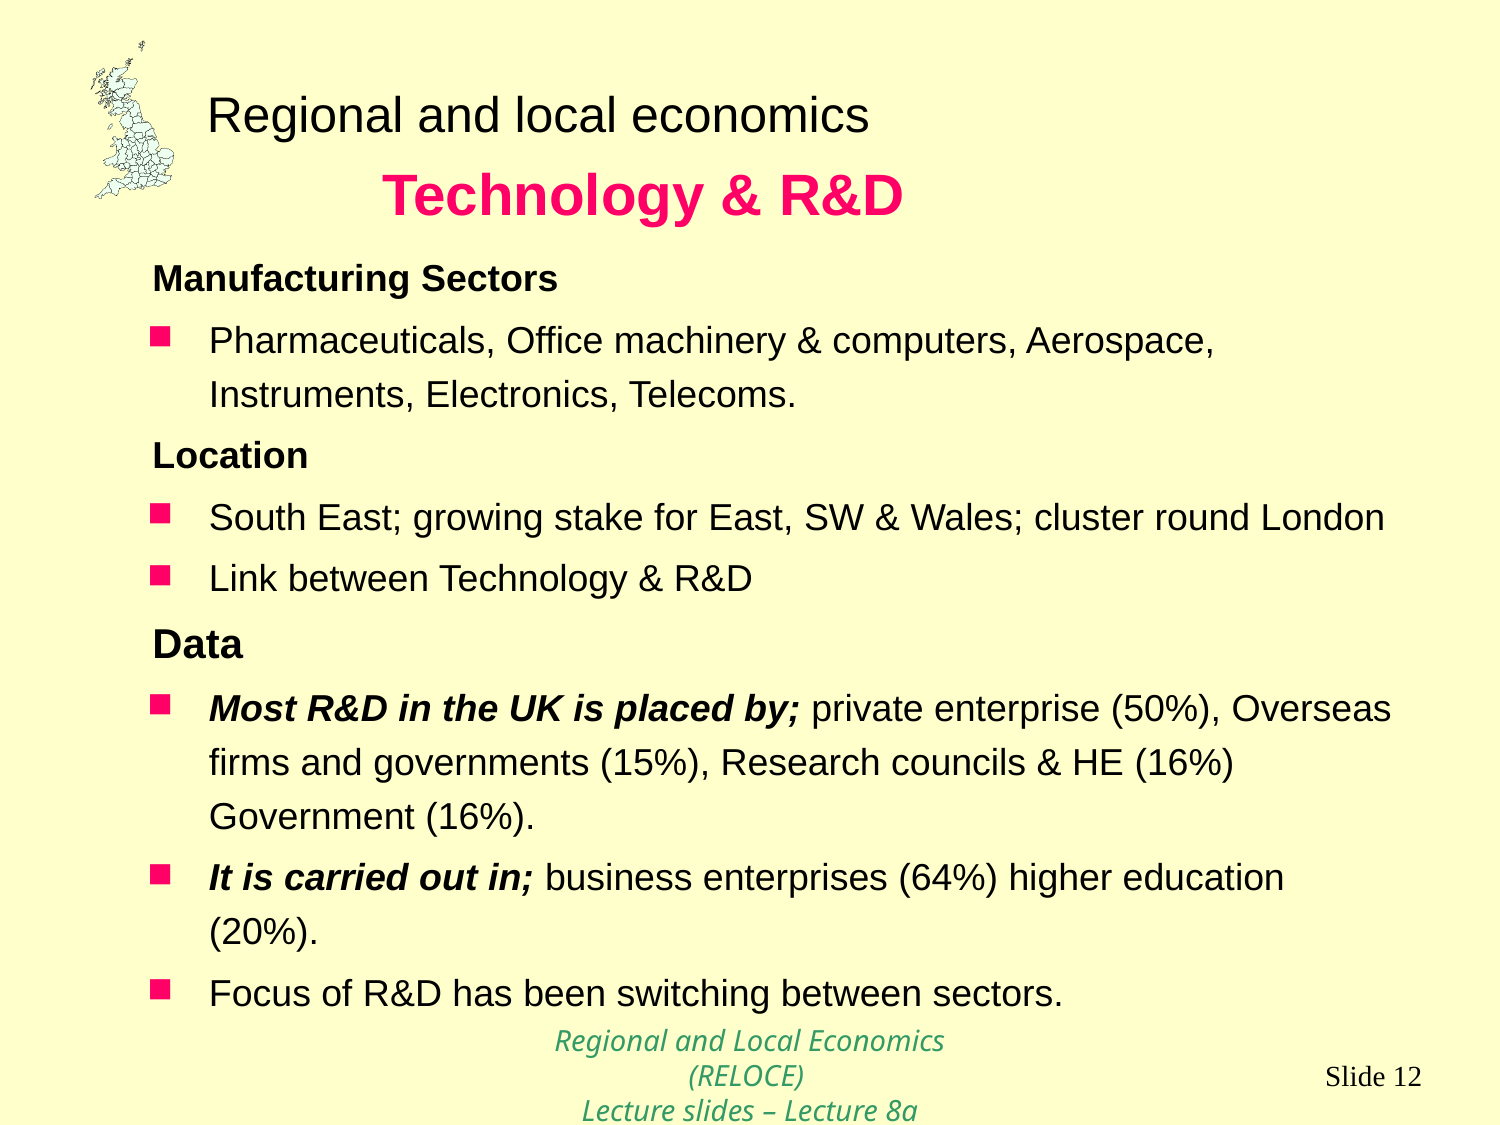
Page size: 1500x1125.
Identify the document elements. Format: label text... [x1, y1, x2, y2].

list Manufacturing Sectors Pharmaceuticals, Office machinery & computers, Aerospace, Instruments, Electronics, Telecoms. Location South East; growing stake for East, SW & Wales; cluster round London Link between Technology & R&D Data Most R&D in the UK is placed by; private enterprise (50%), Overseas firms and governments (15%), Research councils & HE (16%) Government (16%). It is carried out in; business enterprises (64%) higher education (20%). Focus of R&D has been switching between sectors. [137, 237, 1413, 963]
title Technology & R&D [212, 149, 1075, 237]
slide_number Slide 12 [1124, 1036, 1438, 1113]
footer Regional and Local Economics (RELOCE) Lecture slides – Lecture 8a [512, 1036, 988, 1113]
